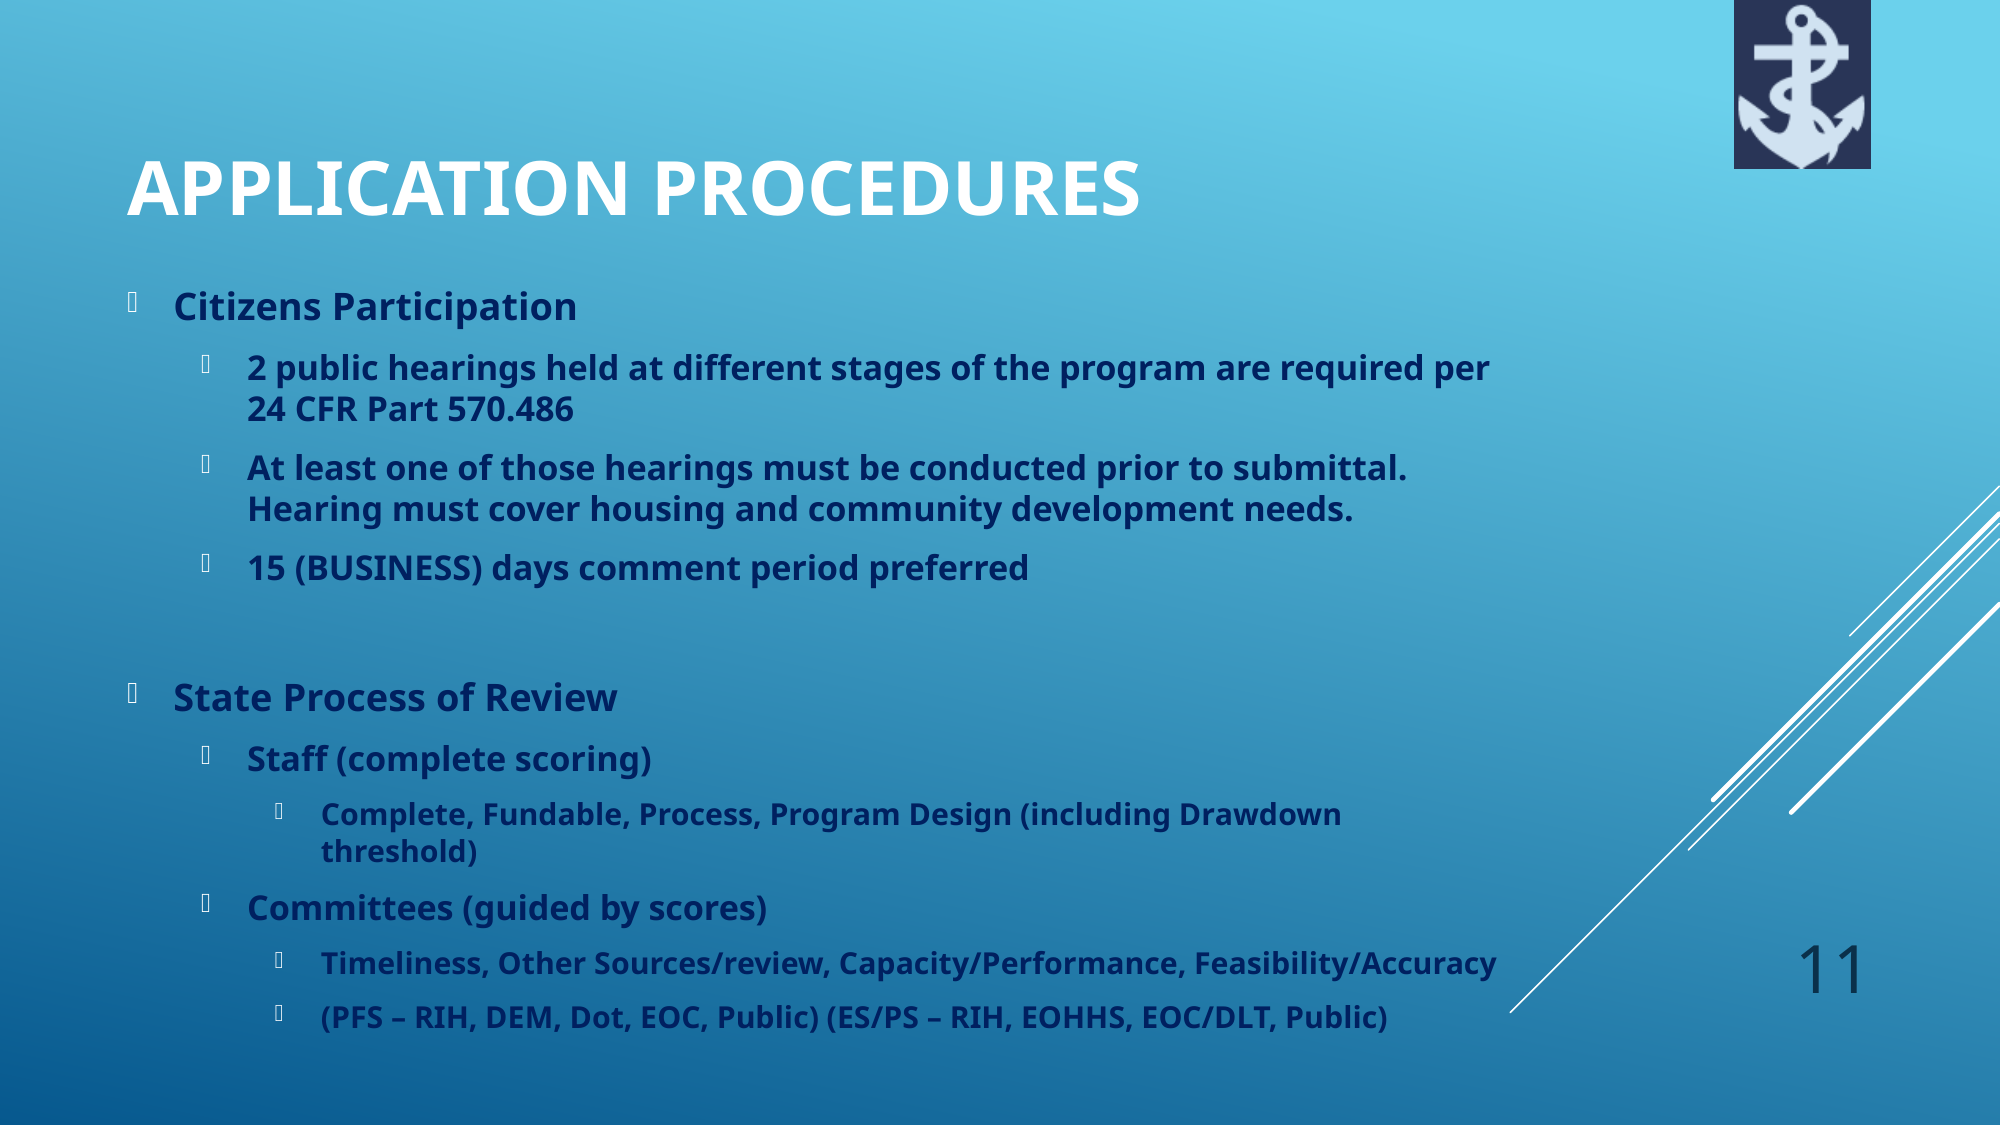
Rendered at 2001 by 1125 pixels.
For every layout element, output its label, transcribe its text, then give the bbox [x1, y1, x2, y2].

title Application Procedures [112, 34, 1513, 275]
list Citizens Participation 2 public hearings held at different stages of the program are required per 24 CFR Part 570.486 At least one of those hearings must be conducted prior to submittal. Hearing must cover housing and community development needs. 15 (BUSINESS) days comment period preferred State Process of Review Staff (complete scoring) Complete, Fundable, Process, Program Design (including Drawdown threshold) Committees (guided by scores) Timeliness, Other Sources/review, Capacity/Performance, Feasibility/Accuracy (PFS – RIH, DEM, Dot, EOC, Public) (ES/PS – RIH, EOHHS, EOC/DLT, Public) [112, 275, 1513, 1073]
picture [1734, 0, 1871, 169]
slide_number 11 [1700, 915, 1888, 1025]
